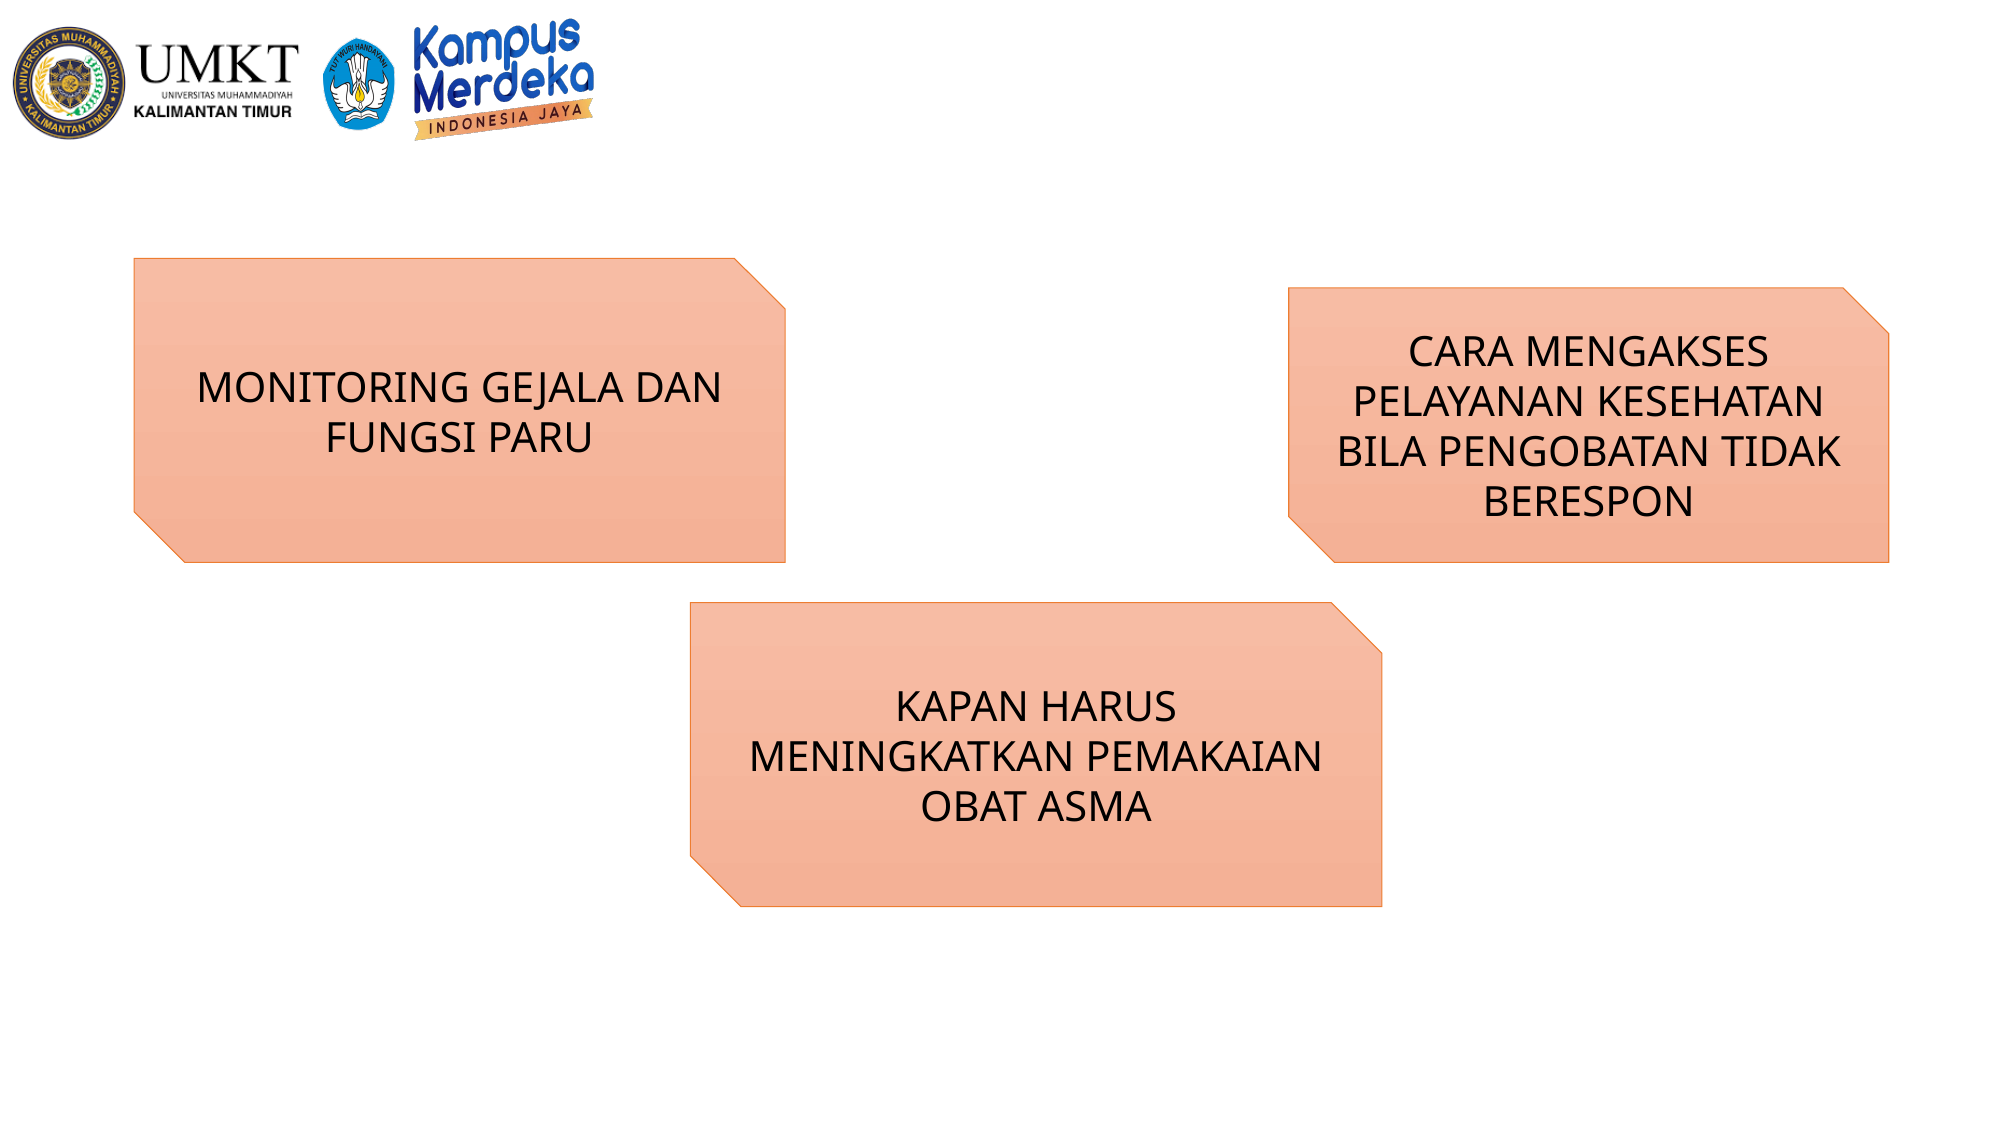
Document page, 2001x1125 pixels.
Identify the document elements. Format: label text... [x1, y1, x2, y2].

text_box KAPAN HARUS MENINGKATKAN PEMAKAIAN OBAT ASMA [689, 602, 1383, 908]
picture [0, 0, 595, 181]
text_box MONITORING GEJALA DAN FUNGSI PARU [133, 257, 786, 563]
text_box CARA MENGAKSES PELAYANAN KESEHATAN BILA PENGOBATAN TIDAK BERESPON [1288, 287, 1890, 563]
